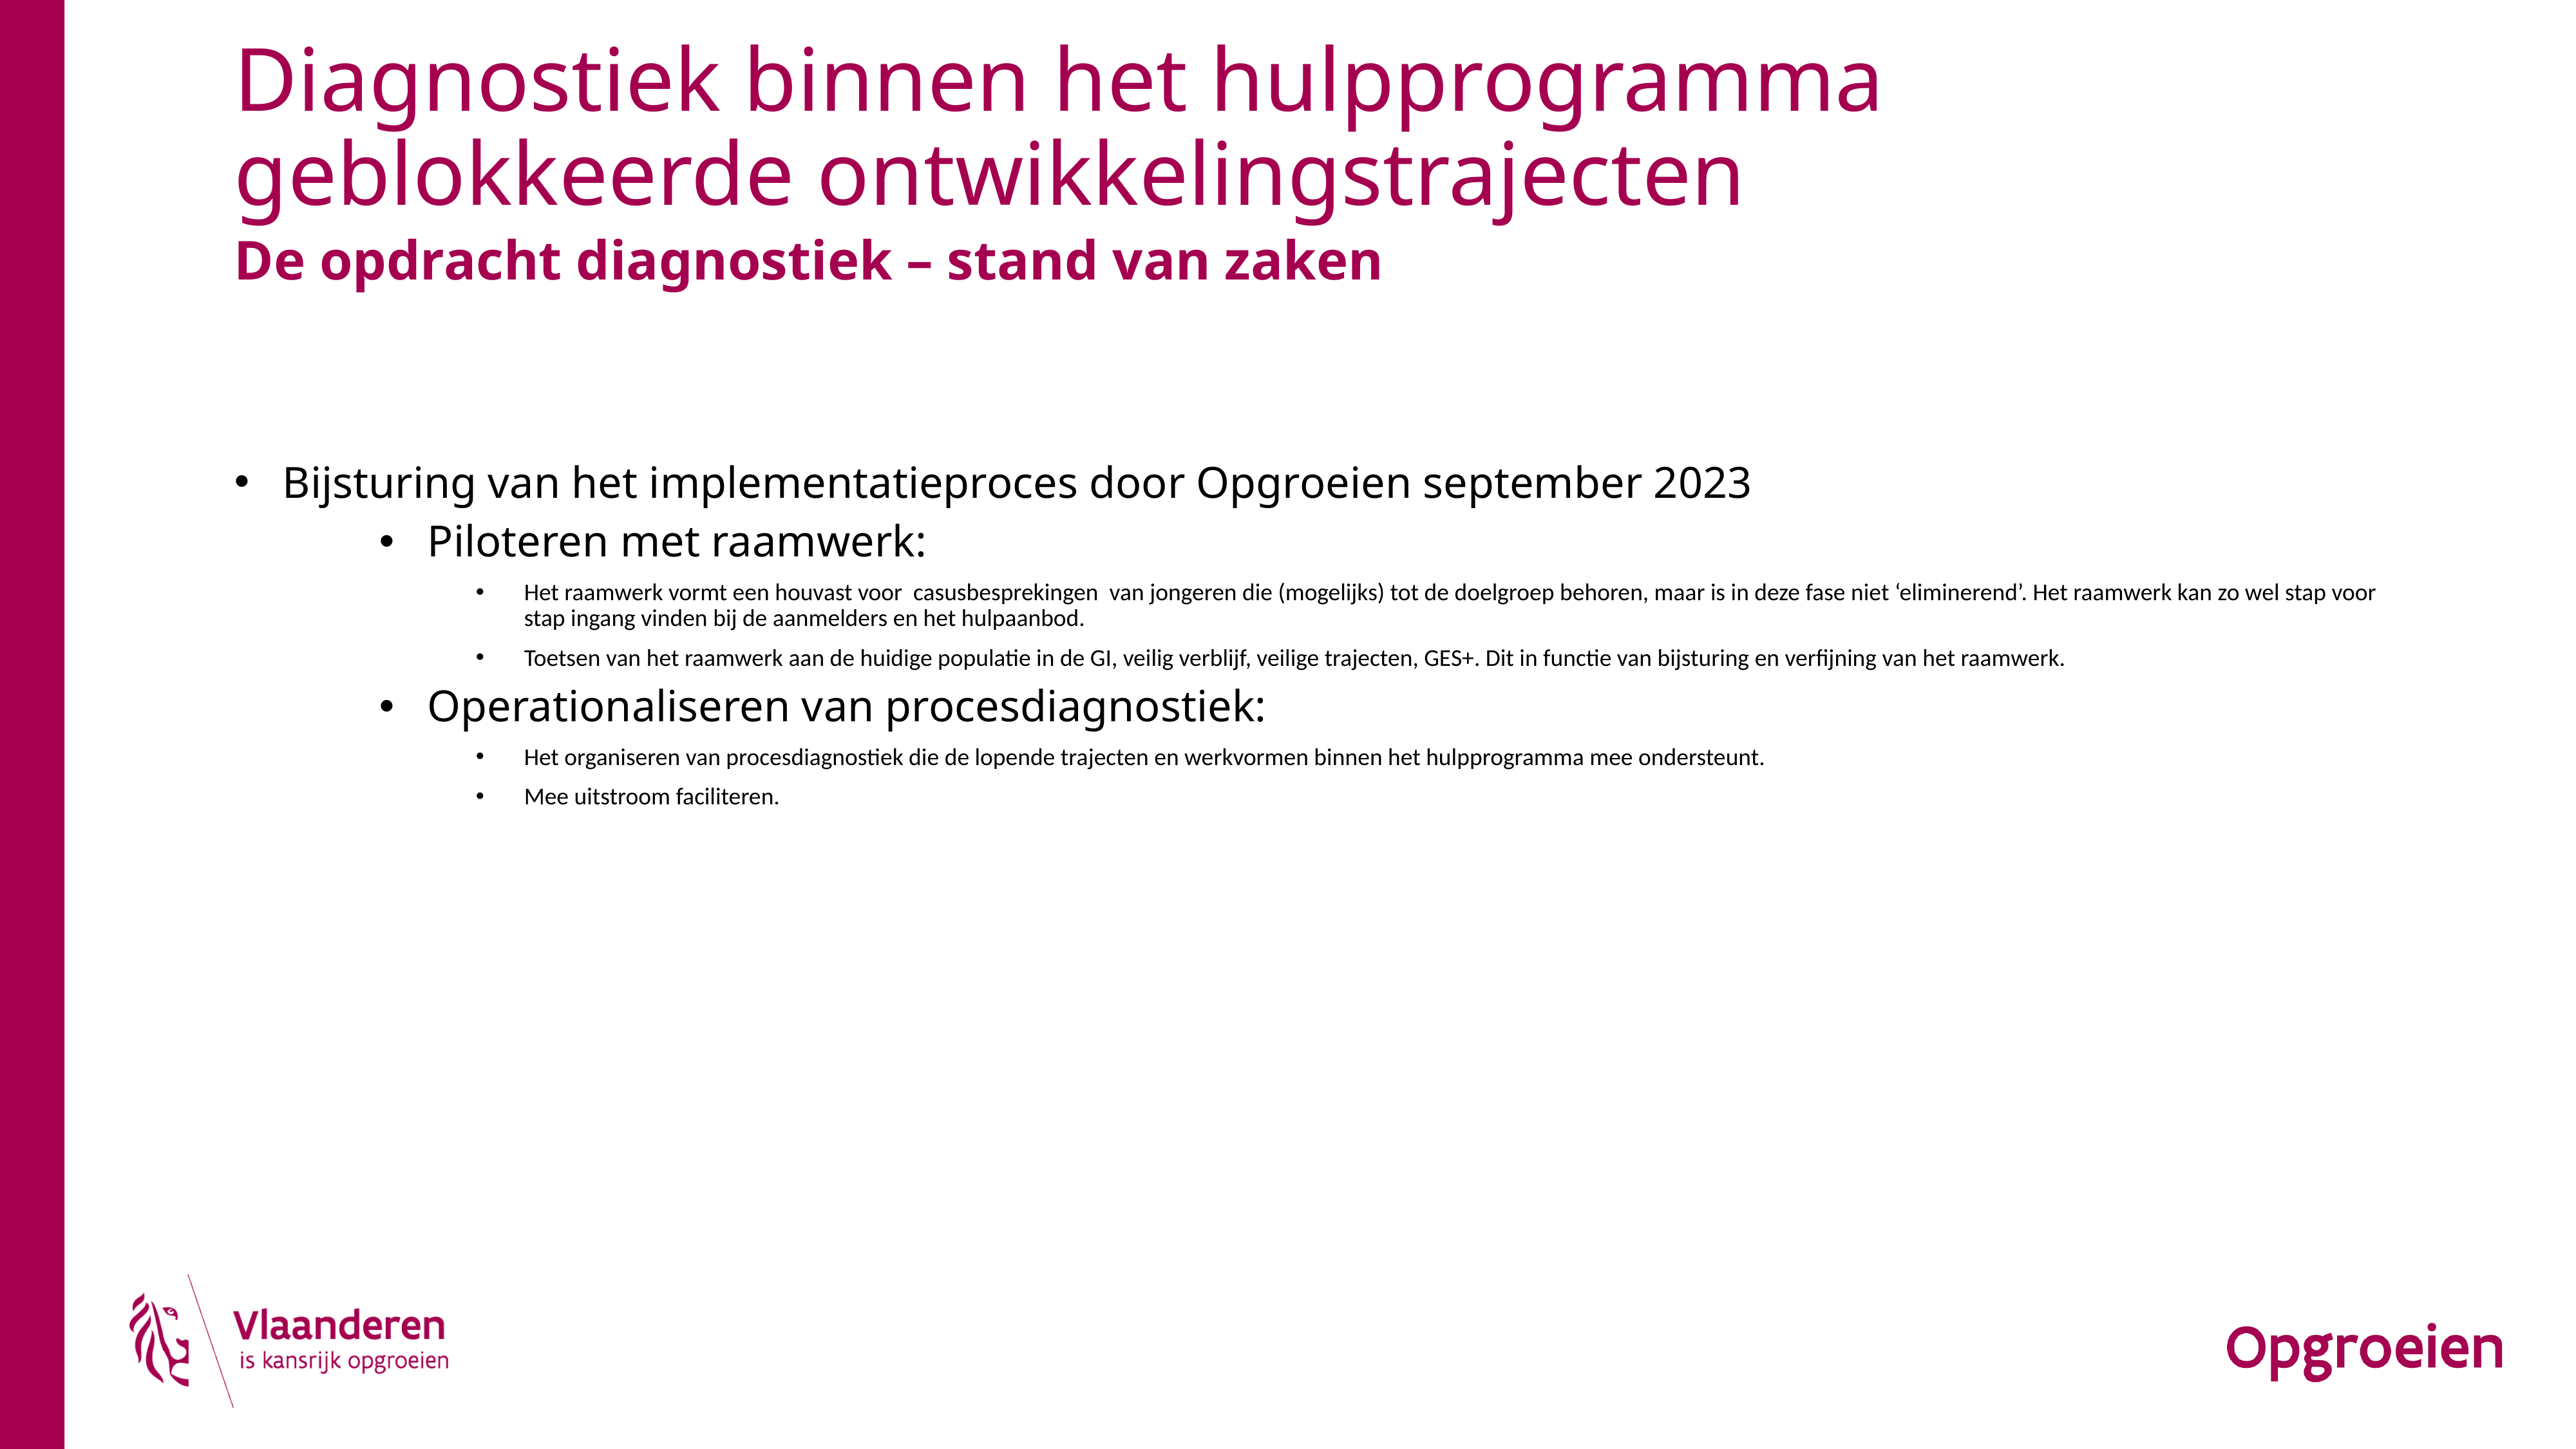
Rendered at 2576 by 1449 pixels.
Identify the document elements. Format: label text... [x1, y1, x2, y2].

list De opdracht diagnostiek – stand van zaken [234, 234, 2400, 330]
title Diagnostiek binnen het hulpprogramma geblokkeerde ontwikkelingstrajecten [234, 23, 2400, 224]
picture [2227, 1309, 2503, 1386]
picture [129, 1274, 448, 1408]
list Bijsturing van het implementatieproces door Opgroeien september 2023 Piloteren met raamwerk: Het raamwerk vormt een houvast voor casusbesprekingen van jongeren die (mogelijks) tot de doelgroep behoren, maar is in deze fase niet ‘eliminerend’. Het raamwerk kan zo wel stap voor stap ingang vinden bij de aanmelders en het hulpaanbod. Toetsen van het raamwerk aan de huidige populatie in de GI, veilig verblijf, veilige trajecten, GES+. Dit in functie van bijsturing en verfijning van het raamwerk. Operationaliseren van procesdiagnostiek: Het organiseren van procesdiagnostiek die de lopende trajecten en werkvormen binnen het hulpprogramma mee ondersteunt. Mee uitstroom faciliteren. [234, 376, 2400, 1211]
